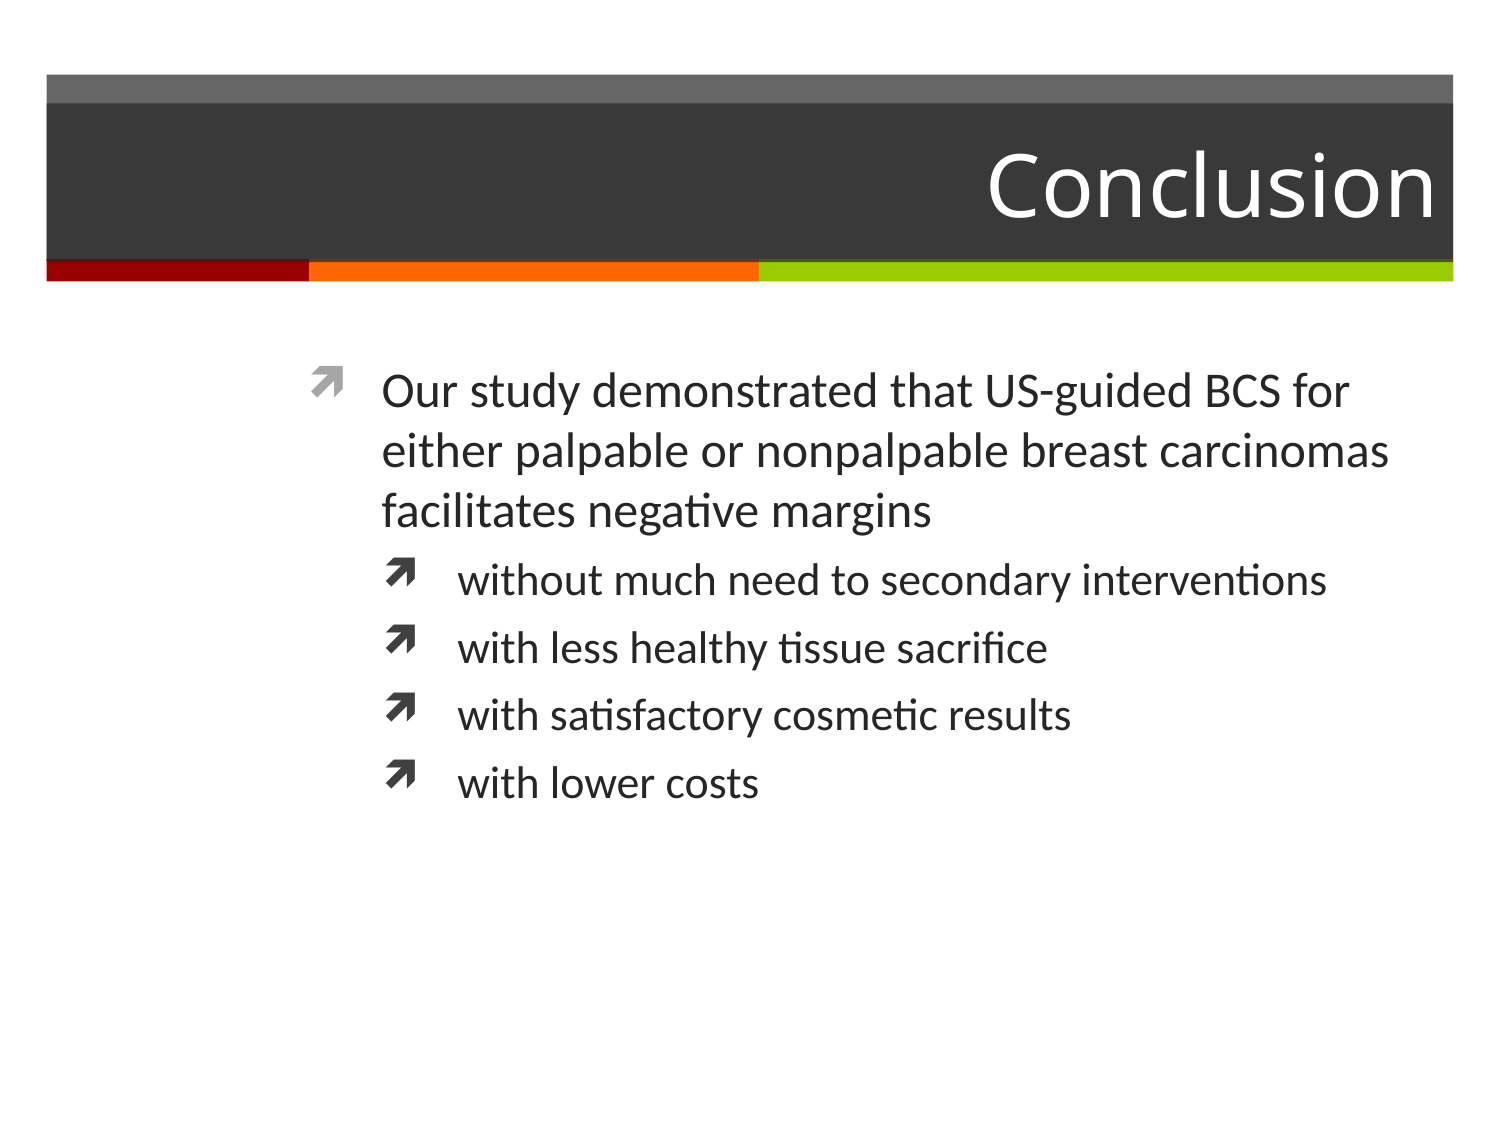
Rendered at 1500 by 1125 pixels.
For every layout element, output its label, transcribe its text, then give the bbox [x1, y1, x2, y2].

title Conclusion [46, 103, 1454, 263]
list Our study demonstrated that US-guided BCS for either palpable or nonpalpable breast carcinomas facilitates negative margins without much need to secondary interventions with less healthy tissue sacrifice with satisfactory cosmetic results with lower costs [292, 350, 1454, 1005]
